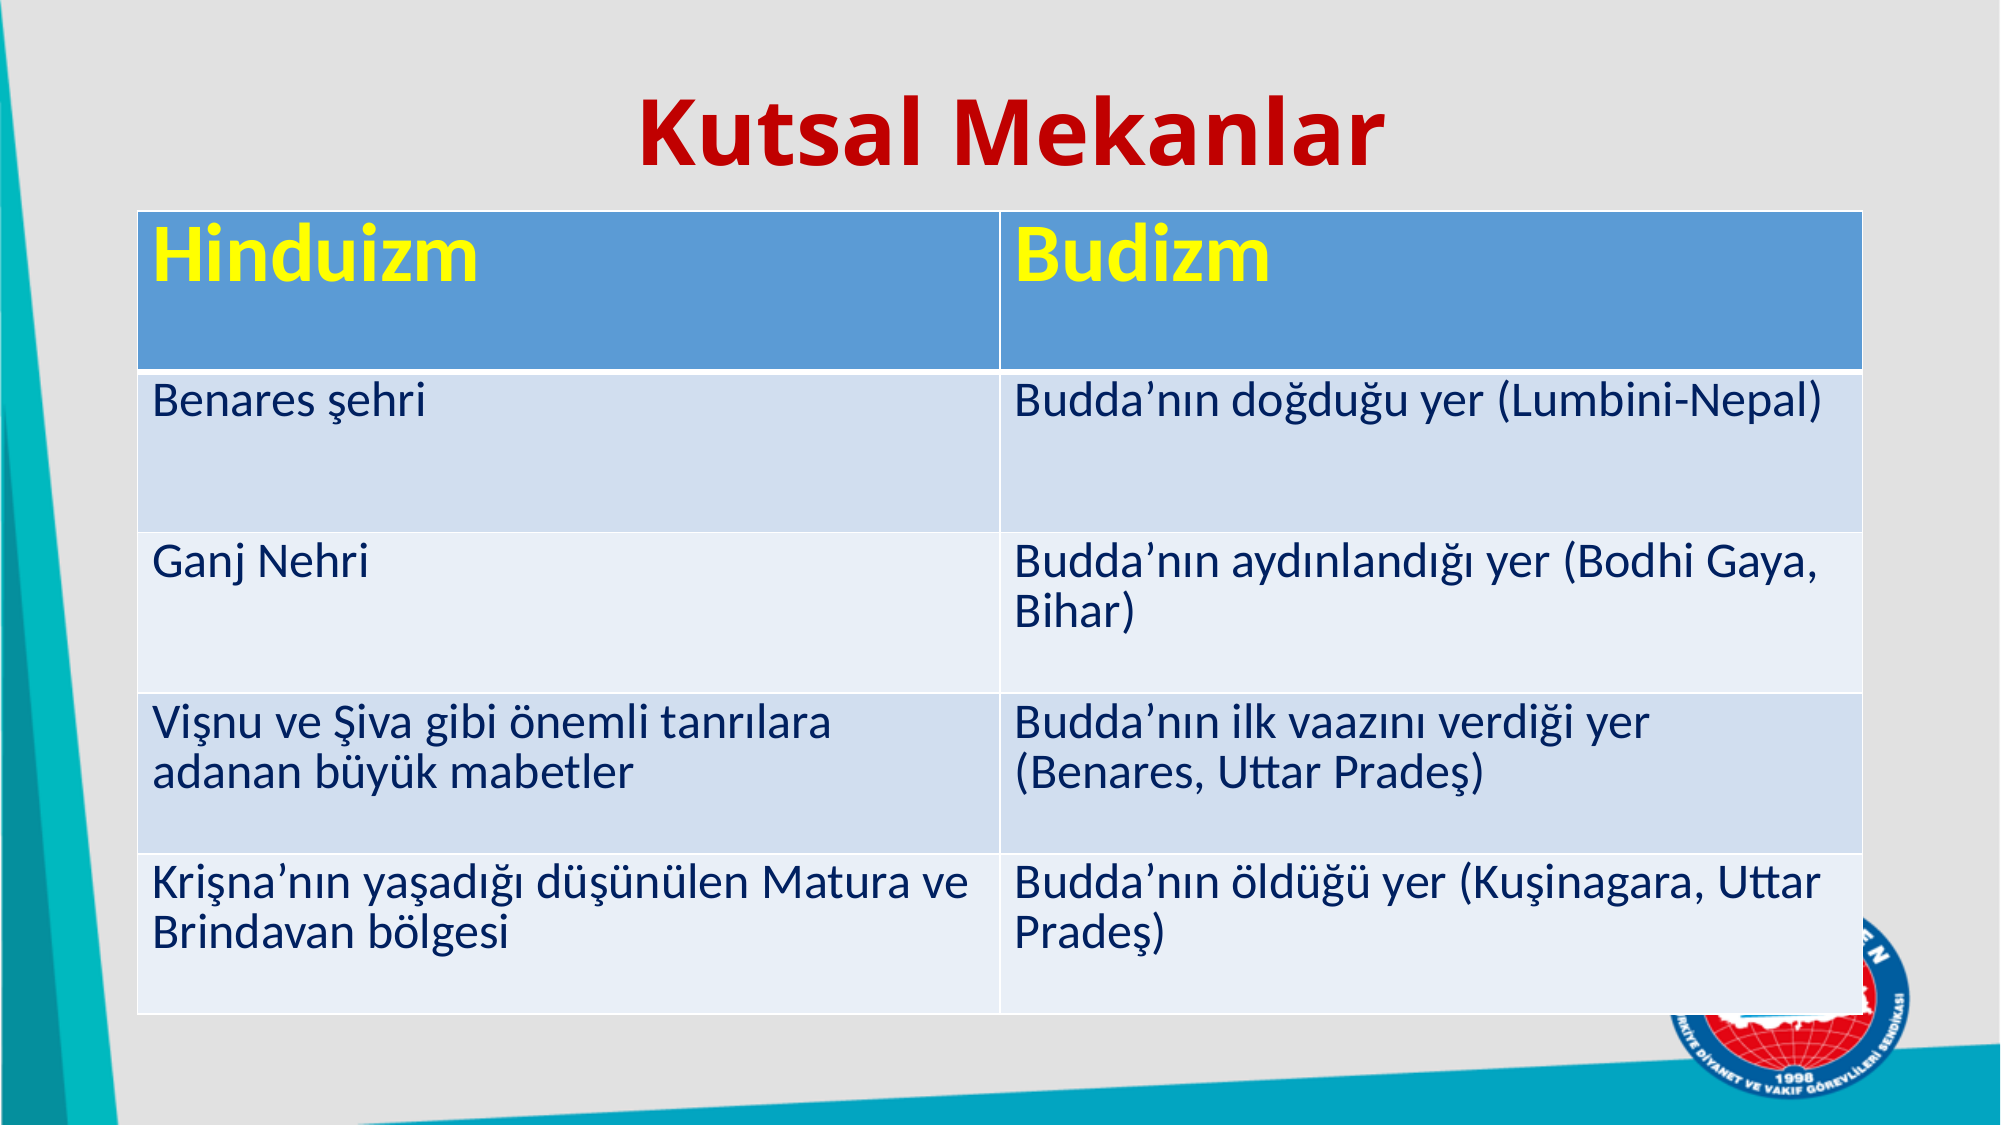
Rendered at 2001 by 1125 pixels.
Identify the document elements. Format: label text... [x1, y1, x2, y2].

table_cell Budda’nın ilk vaazını verdiği yer (Benares, Uttar Pradeş) [1001, 694, 1862, 853]
table_header Budizm [1001, 212, 1862, 369]
table_cell Budda’nın doğduğu yer (Lumbini-Nepal) [1001, 375, 1862, 532]
table_cell Benares şehri [138, 375, 999, 532]
table_cell Budda’nın aydınlandığı yer (Bodhi Gaya, Bihar) [1001, 533, 1862, 692]
picture [0, 0, 2001, 1125]
table_cell Krişna’nın yaşadığı düşünülen Matura ve Brindavan bölgesi [138, 855, 999, 1013]
table_cell Budda’nın öldüğü yer (Kuşinagara, Uttar Pradeş) [1001, 855, 1862, 1013]
table_header Hinduizm [138, 212, 999, 369]
table_cell Ganj Nehri [138, 533, 999, 692]
table_cell Vişnu ve Şiva gibi önemli tanrılara adanan büyük mabetler [138, 694, 999, 853]
title Kutsal Mekanlar [137, 59, 1863, 210]
